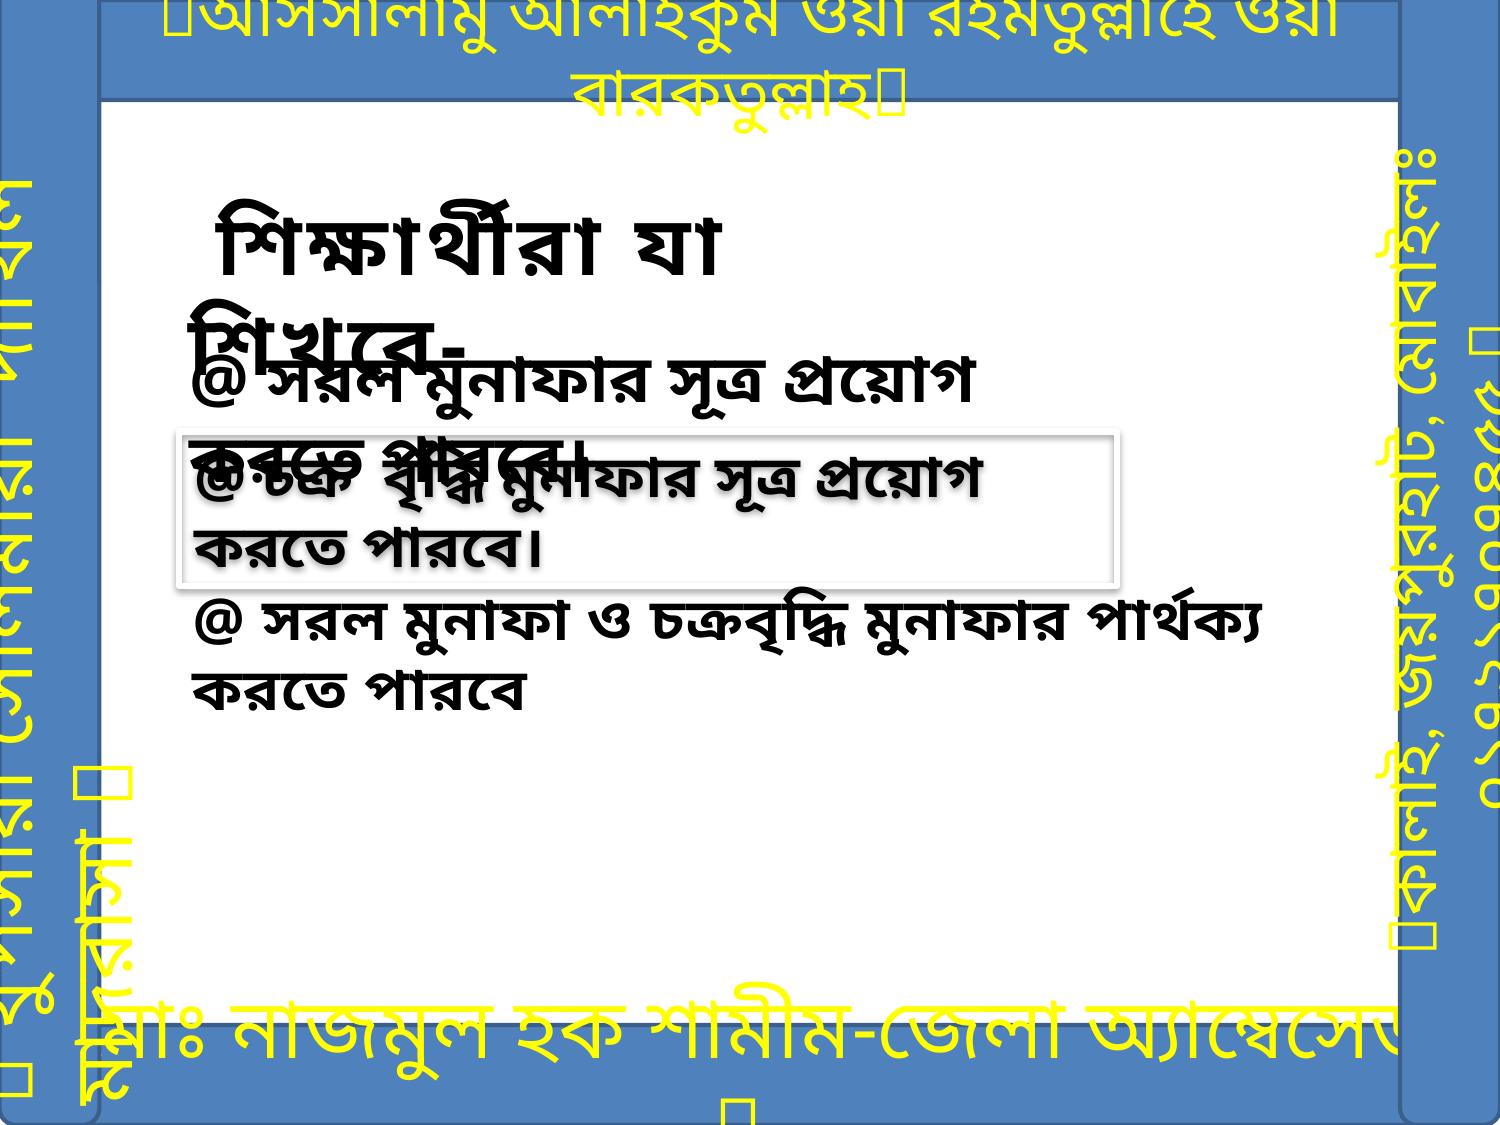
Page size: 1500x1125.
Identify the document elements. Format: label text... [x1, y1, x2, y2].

text_box মোঃ নাজমুল হক শামীম-জেলা অ্যাম্বেসেডর  [93, 1022, 1406, 1125]
text_box শিক্ষার্থীরা যা শিখবে- [173, 184, 887, 400]
text_box আসসালামু আলাইকুম ওয়া রহমতুল্লাহে ওয়া বারকতুল্লাহ [102, 0, 1397, 103]
text_box  থুপসারা সেলিমীয়া দাখিল মাদরাসা  [0, 0, 102, 1125]
text_box @ সরল মুনাফার সূত্র প্রয়োগ করতে পারবে। [174, 328, 1113, 430]
text_box কালাই, জয়পুরহাট, মোবাইলঃ ০১৭২১৭০৭৪৫৫  [1397, 0, 1500, 1125]
text_box @ সরল মুনাফা ও চক্রবৃদ্ধি মুনাফার পার্থক্য করতে পারবে [177, 574, 1291, 730]
text_box @ চক্র বৃদ্ধি মুনাফার সূত্র প্রয়োগ করতে পারবে। [176, 428, 1120, 589]
